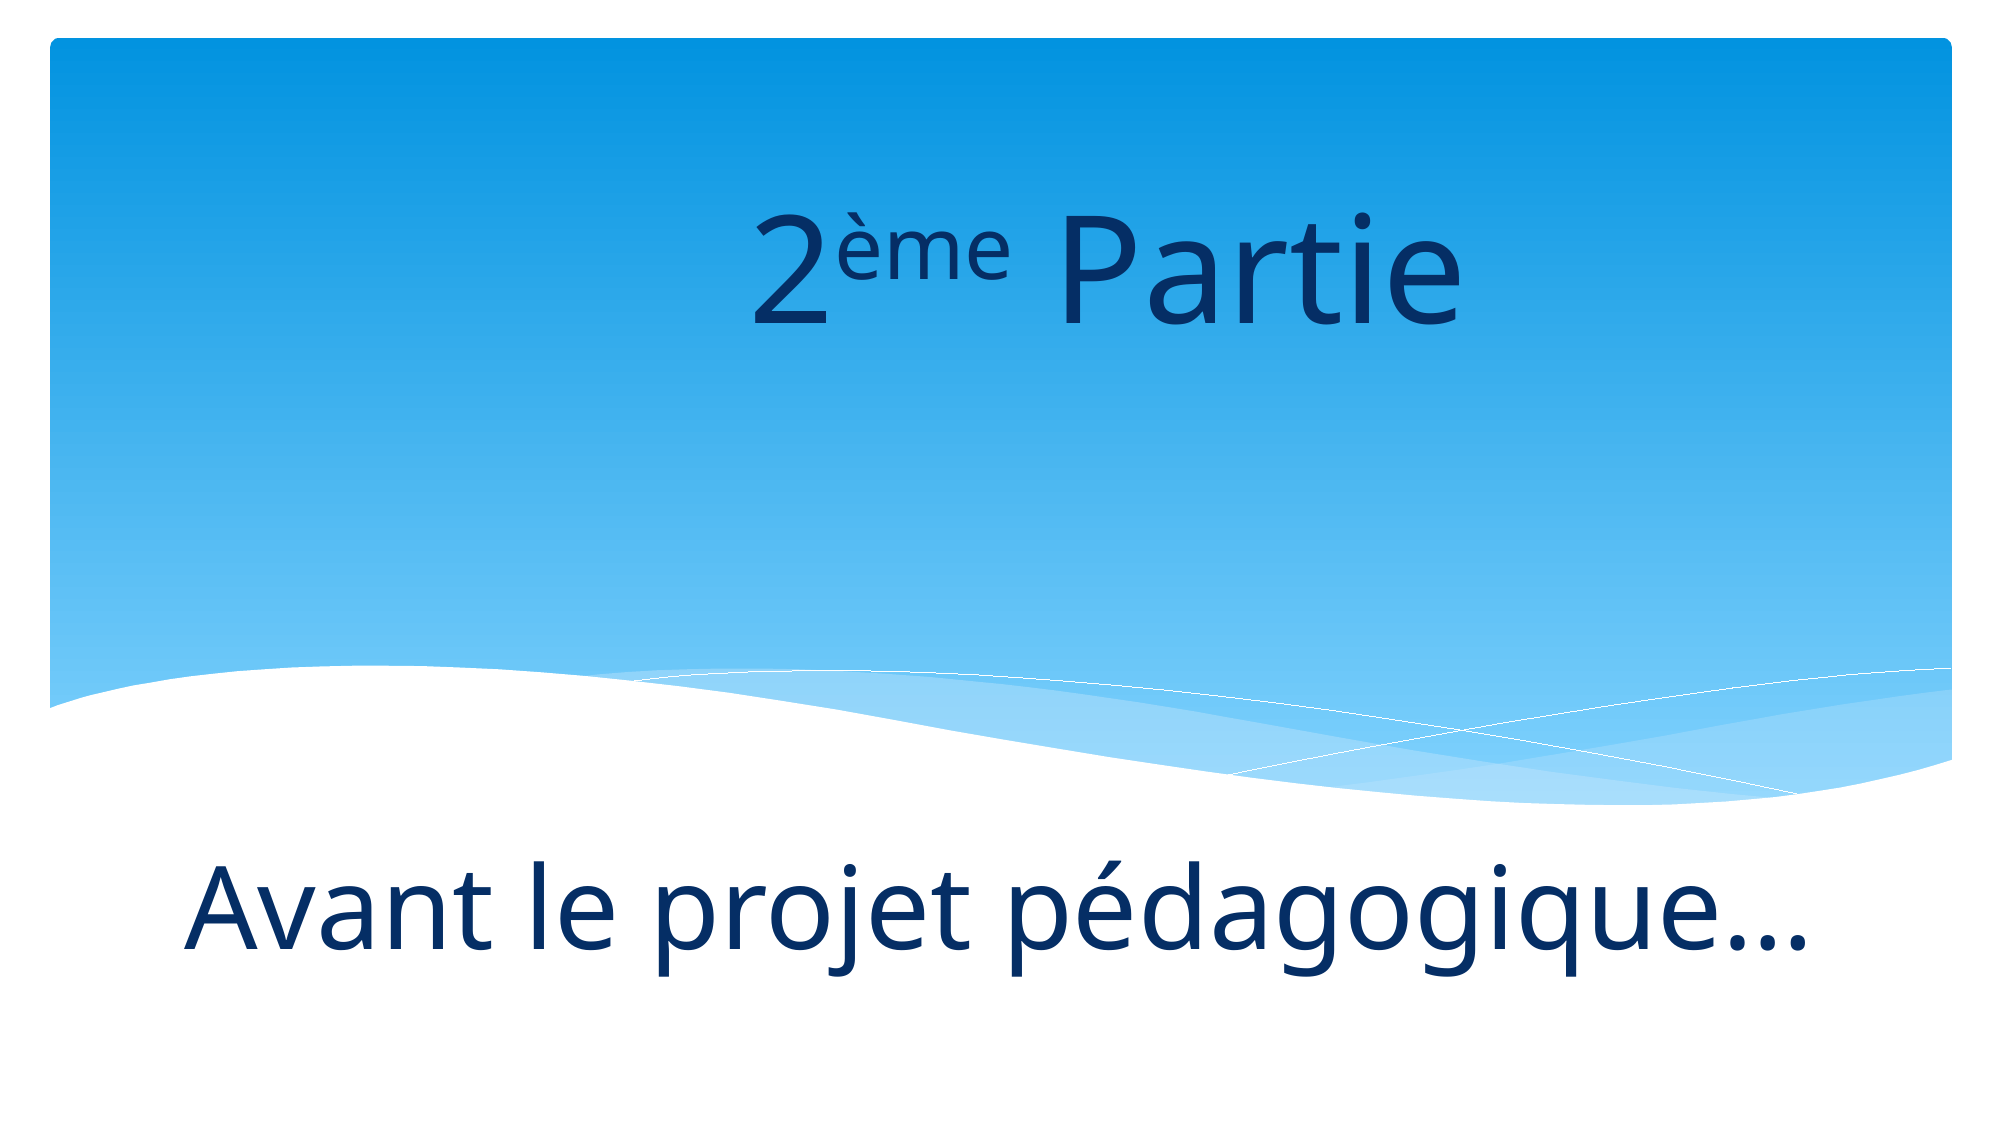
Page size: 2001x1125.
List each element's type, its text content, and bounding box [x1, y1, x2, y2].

text_box 2ème Partie [177, 186, 1483, 421]
title Avant le projet pédagogique… [66, 826, 1934, 1060]
